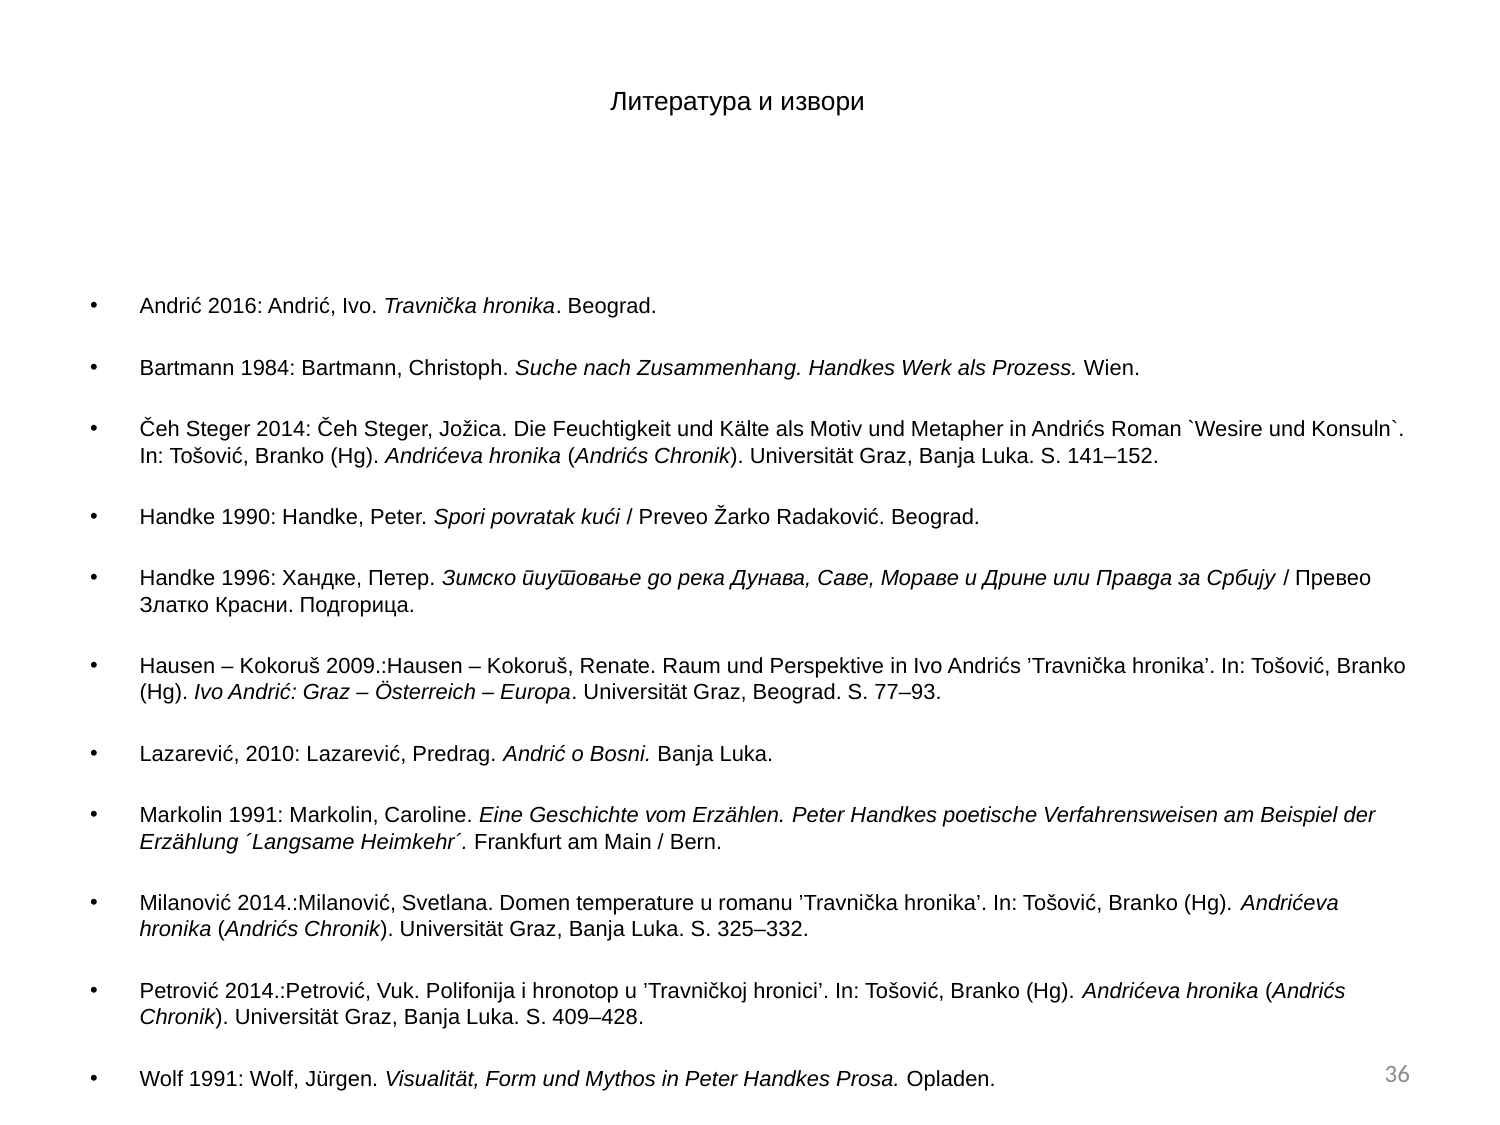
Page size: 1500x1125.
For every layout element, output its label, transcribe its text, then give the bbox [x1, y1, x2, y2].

slide_number 36 [1074, 1042, 1425, 1103]
list Andrić 2016: Andrić, Ivo. Travnička hronika. Beograd. Bartmann 1984: Bartmann, Christoph. Suche nach Zusammenhang. Handkes Werk als Prozess. Wien. Čeh Steger 2014: Čeh Steger, Jožica. Die Feuchtigkeit und Kälte als Motiv und Metapher in Andrićs Roman `Wesire und Konsuln`. In: Tošović, Branko (Hg). Andrićeva hronika (Andrićs Chronik). Universität Graz, Banja Luka. S. 141‒152. Handke 1990: Handke, Peter. Spori povratak kući / Preveo Žarko Radaković. Beograd. Handke 1996: Хандке, Петер. Зимско пиутовање до река Дунава, Саве, Мораве и Дрине или Правда за Србију / Превео Златко Красни. Подгорица. Hausen – Kokoruš 2009.:Hausen – Kokoruš, Renate. Raum und Perspektive in Ivo Andrićs ’Travnička hronika’. In: Tošović, Branko (Hg). Ivo Andrić: Graz – Österreich – Europa. Universität Graz, Beograd. S. 77–93. Lazarević, 2010: Lazarević, Predrag. Andrić o Bosni. Banja Luka. Markolin 1991: Markolin, Caroline. Eine Geschichte vom Erzählen. Peter Handkes poetische Verfahrensweisen am Beispiel der Erzählung ´Langsame Heimkehr´. Frankfurt am Main / Bern. Milanović 2014.:Milanović, Svetlana. Domen temperature u romanu ’Travnička hronika’. In: Tošović, Branko (Hg). Andrićeva hronika (Andrićs Chronik). Universität Graz, Banja Luka. S. 325‒332. Petrović 2014.:Petrović, Vuk. Polifonija i hronotop u ’Travničkoj hronici’. In: Tošović, Branko (Hg). Andrićeva hronika (Andrićs Chronik). Universität Graz, Banja Luka. S. 409‒428. Wolf 1991: Wolf, Jürgen. Visualität, Form und Mythos in Peter Handkes Prosa. Opladen. [75, 262, 1425, 1113]
title Литература и извори [62, 37, 1413, 163]
